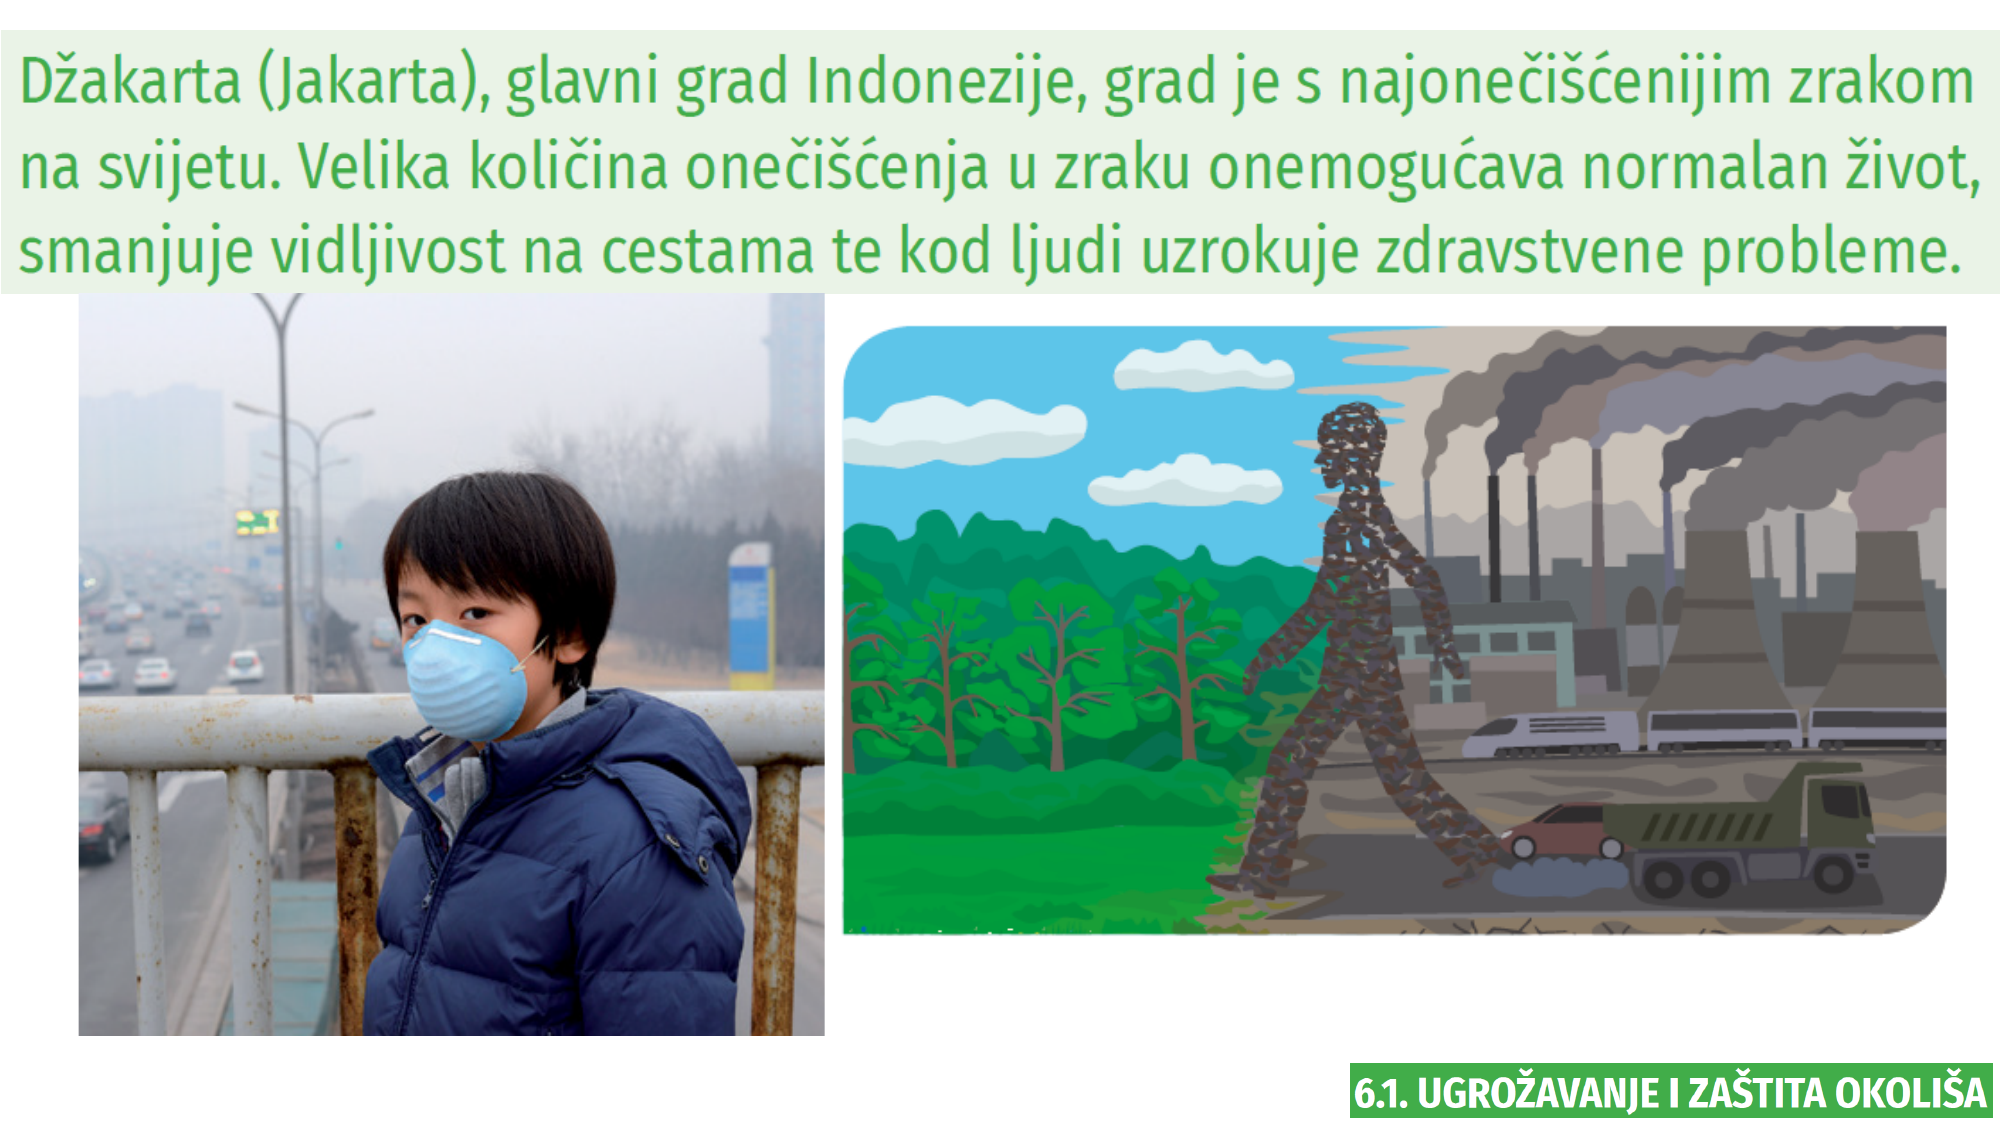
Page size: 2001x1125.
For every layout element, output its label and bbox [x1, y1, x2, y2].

list [1, 30, 2000, 294]
picture [78, 293, 825, 1036]
picture [834, 314, 1966, 953]
picture [1350, 1063, 1993, 1118]
